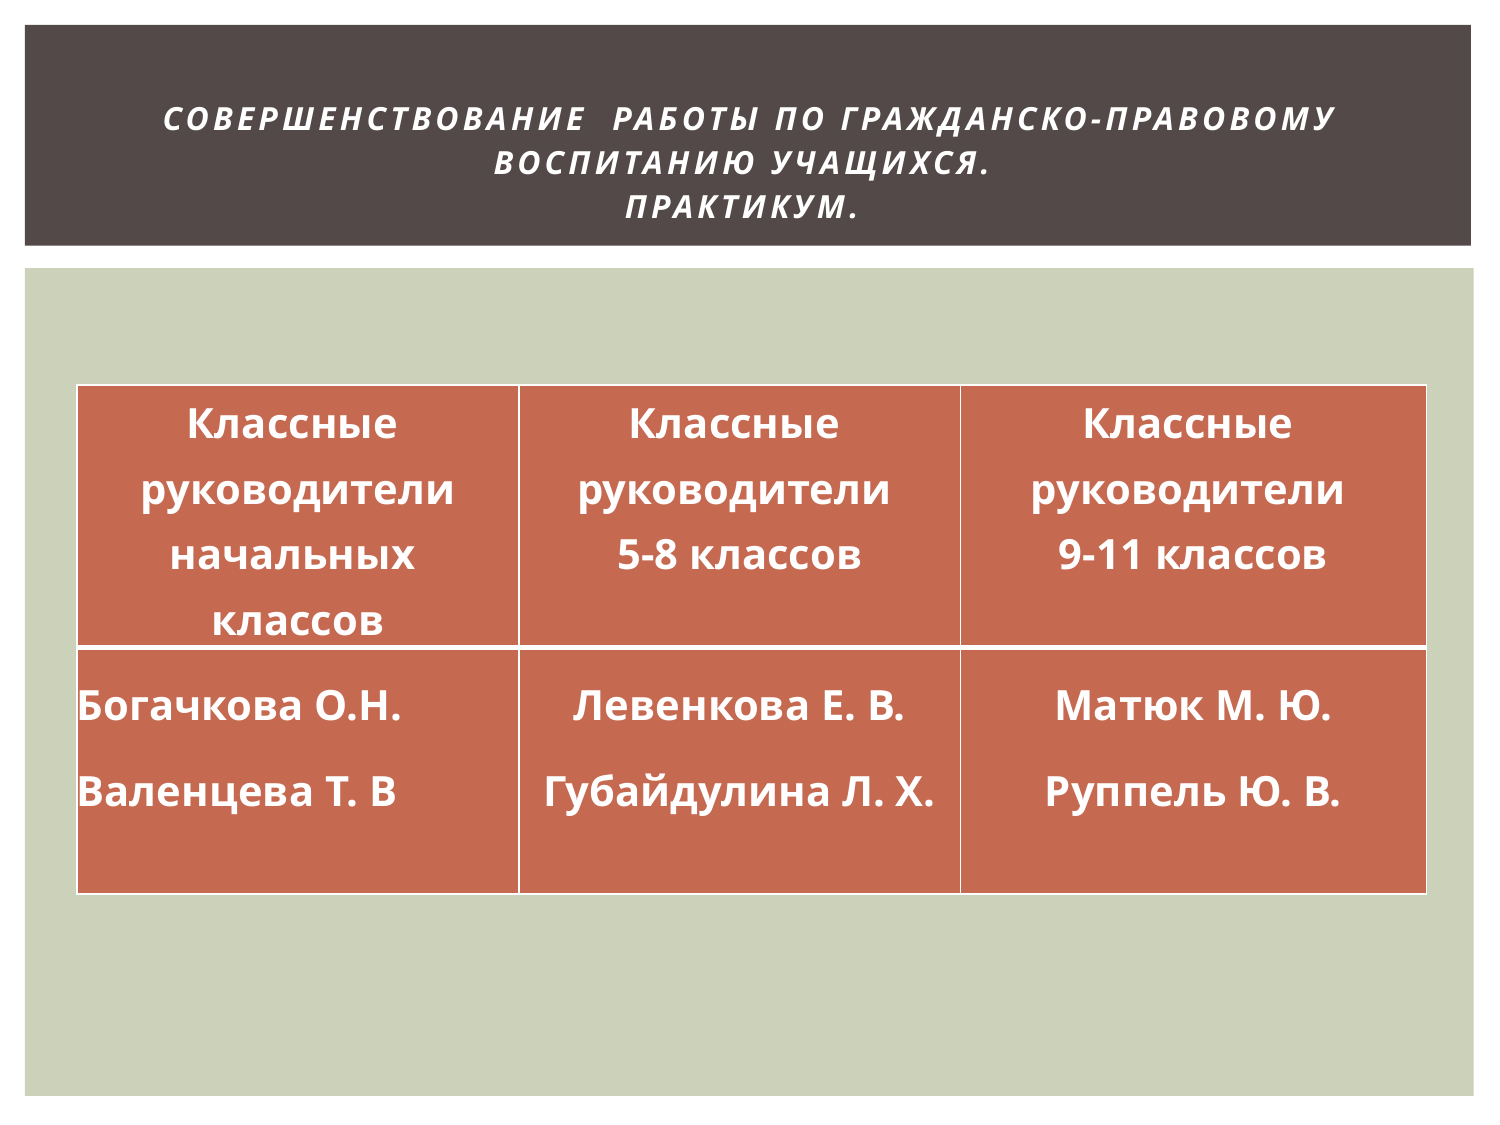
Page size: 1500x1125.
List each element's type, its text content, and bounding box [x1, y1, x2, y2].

table_header Классные руководители 9-11 классов [961, 386, 1426, 645]
table_cell Левенкова Е. В. Губайдулина Л. Х. [520, 650, 960, 893]
table_header Классные руководители 5-8 классов [520, 386, 960, 645]
table_cell Матюк М. Ю. Руппель Ю. В. [961, 650, 1426, 893]
table_cell Богачкова О.Н. Валенцева Т. В [78, 650, 518, 893]
title Совершенствование работы по гражданско-правовому воспитанию учащихся. Практикум. [75, 45, 1425, 279]
table_header Классные руководители начальных классов [78, 386, 518, 645]
